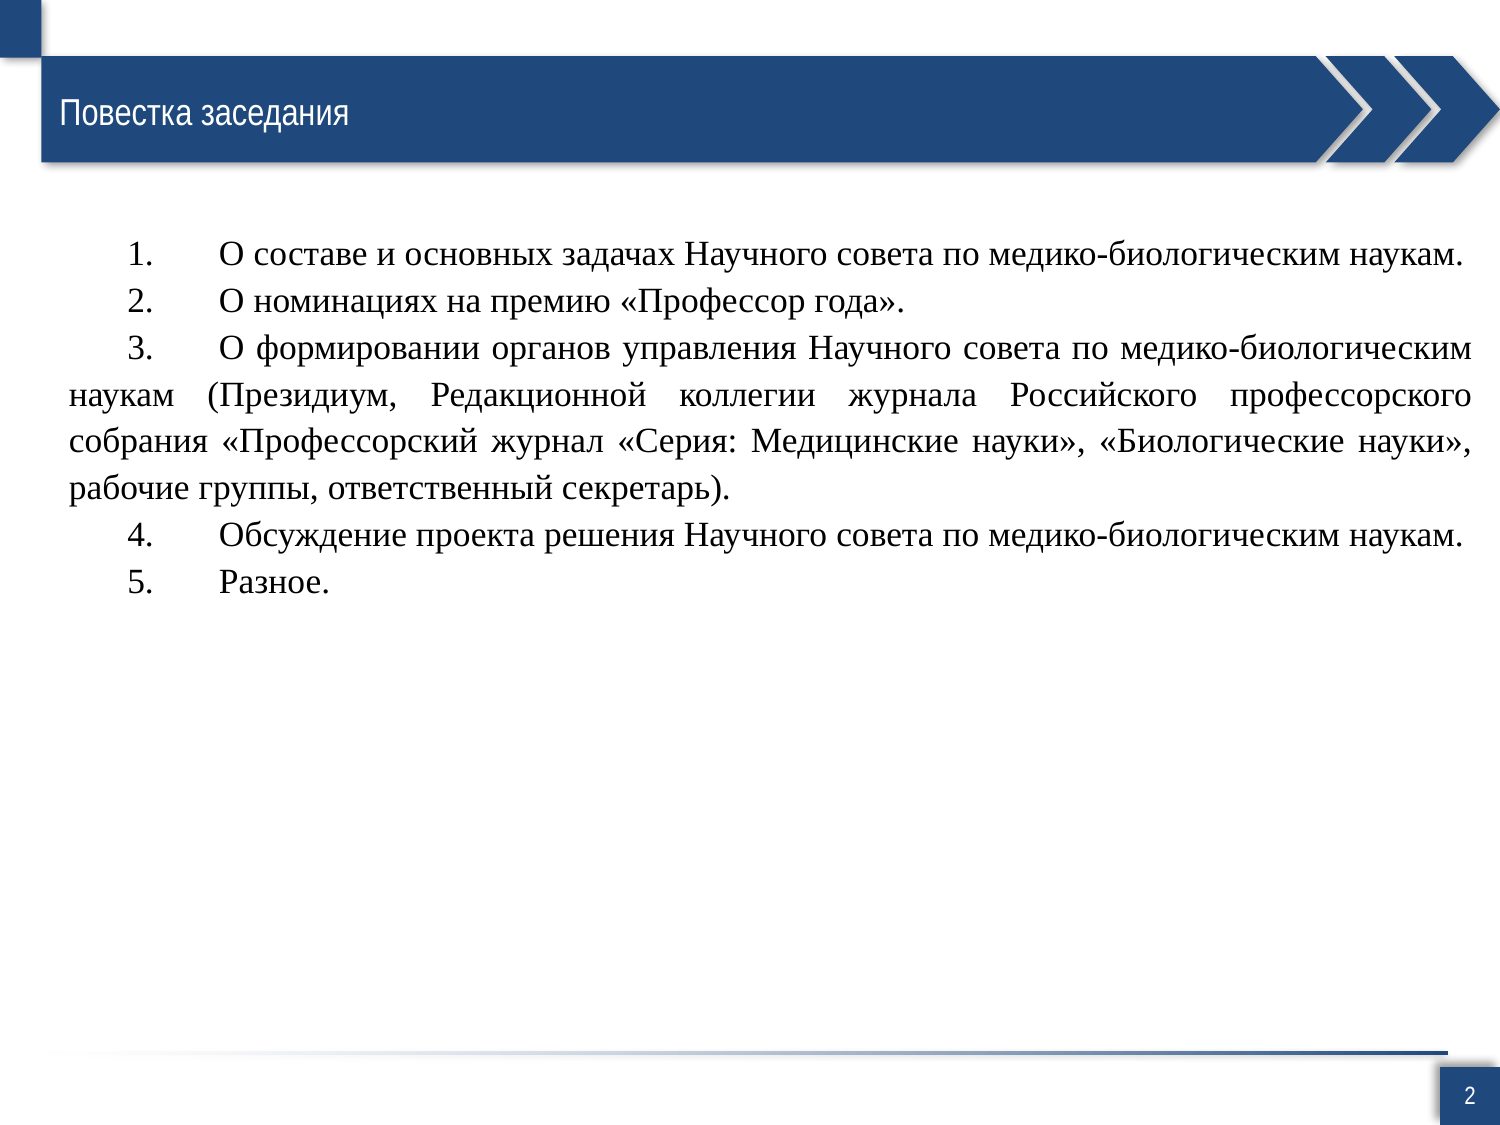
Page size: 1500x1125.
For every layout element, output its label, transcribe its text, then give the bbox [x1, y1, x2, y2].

text_box 1. О составе и основных задачах Научного совета по медико-биологическим наукам. 2. О номинациях на премию «Профессор года». 3. О формировании органов управления Научного совета по медико-биологическим наукам (Президиум, Редакционной коллегии журнала Российского профессорского собрания «Профессорский журнал «Серия: Медицинские науки», «Биологические науки», рабочие группы, ответственный секретарь). 4. Обсуждение проекта решения Научного совета по медико-биологическим наукам. 5. Разное. [54, 176, 1488, 655]
title Повестка заседания [44, 57, 1388, 163]
slide_number 2 [1440, 1065, 1500, 1125]
